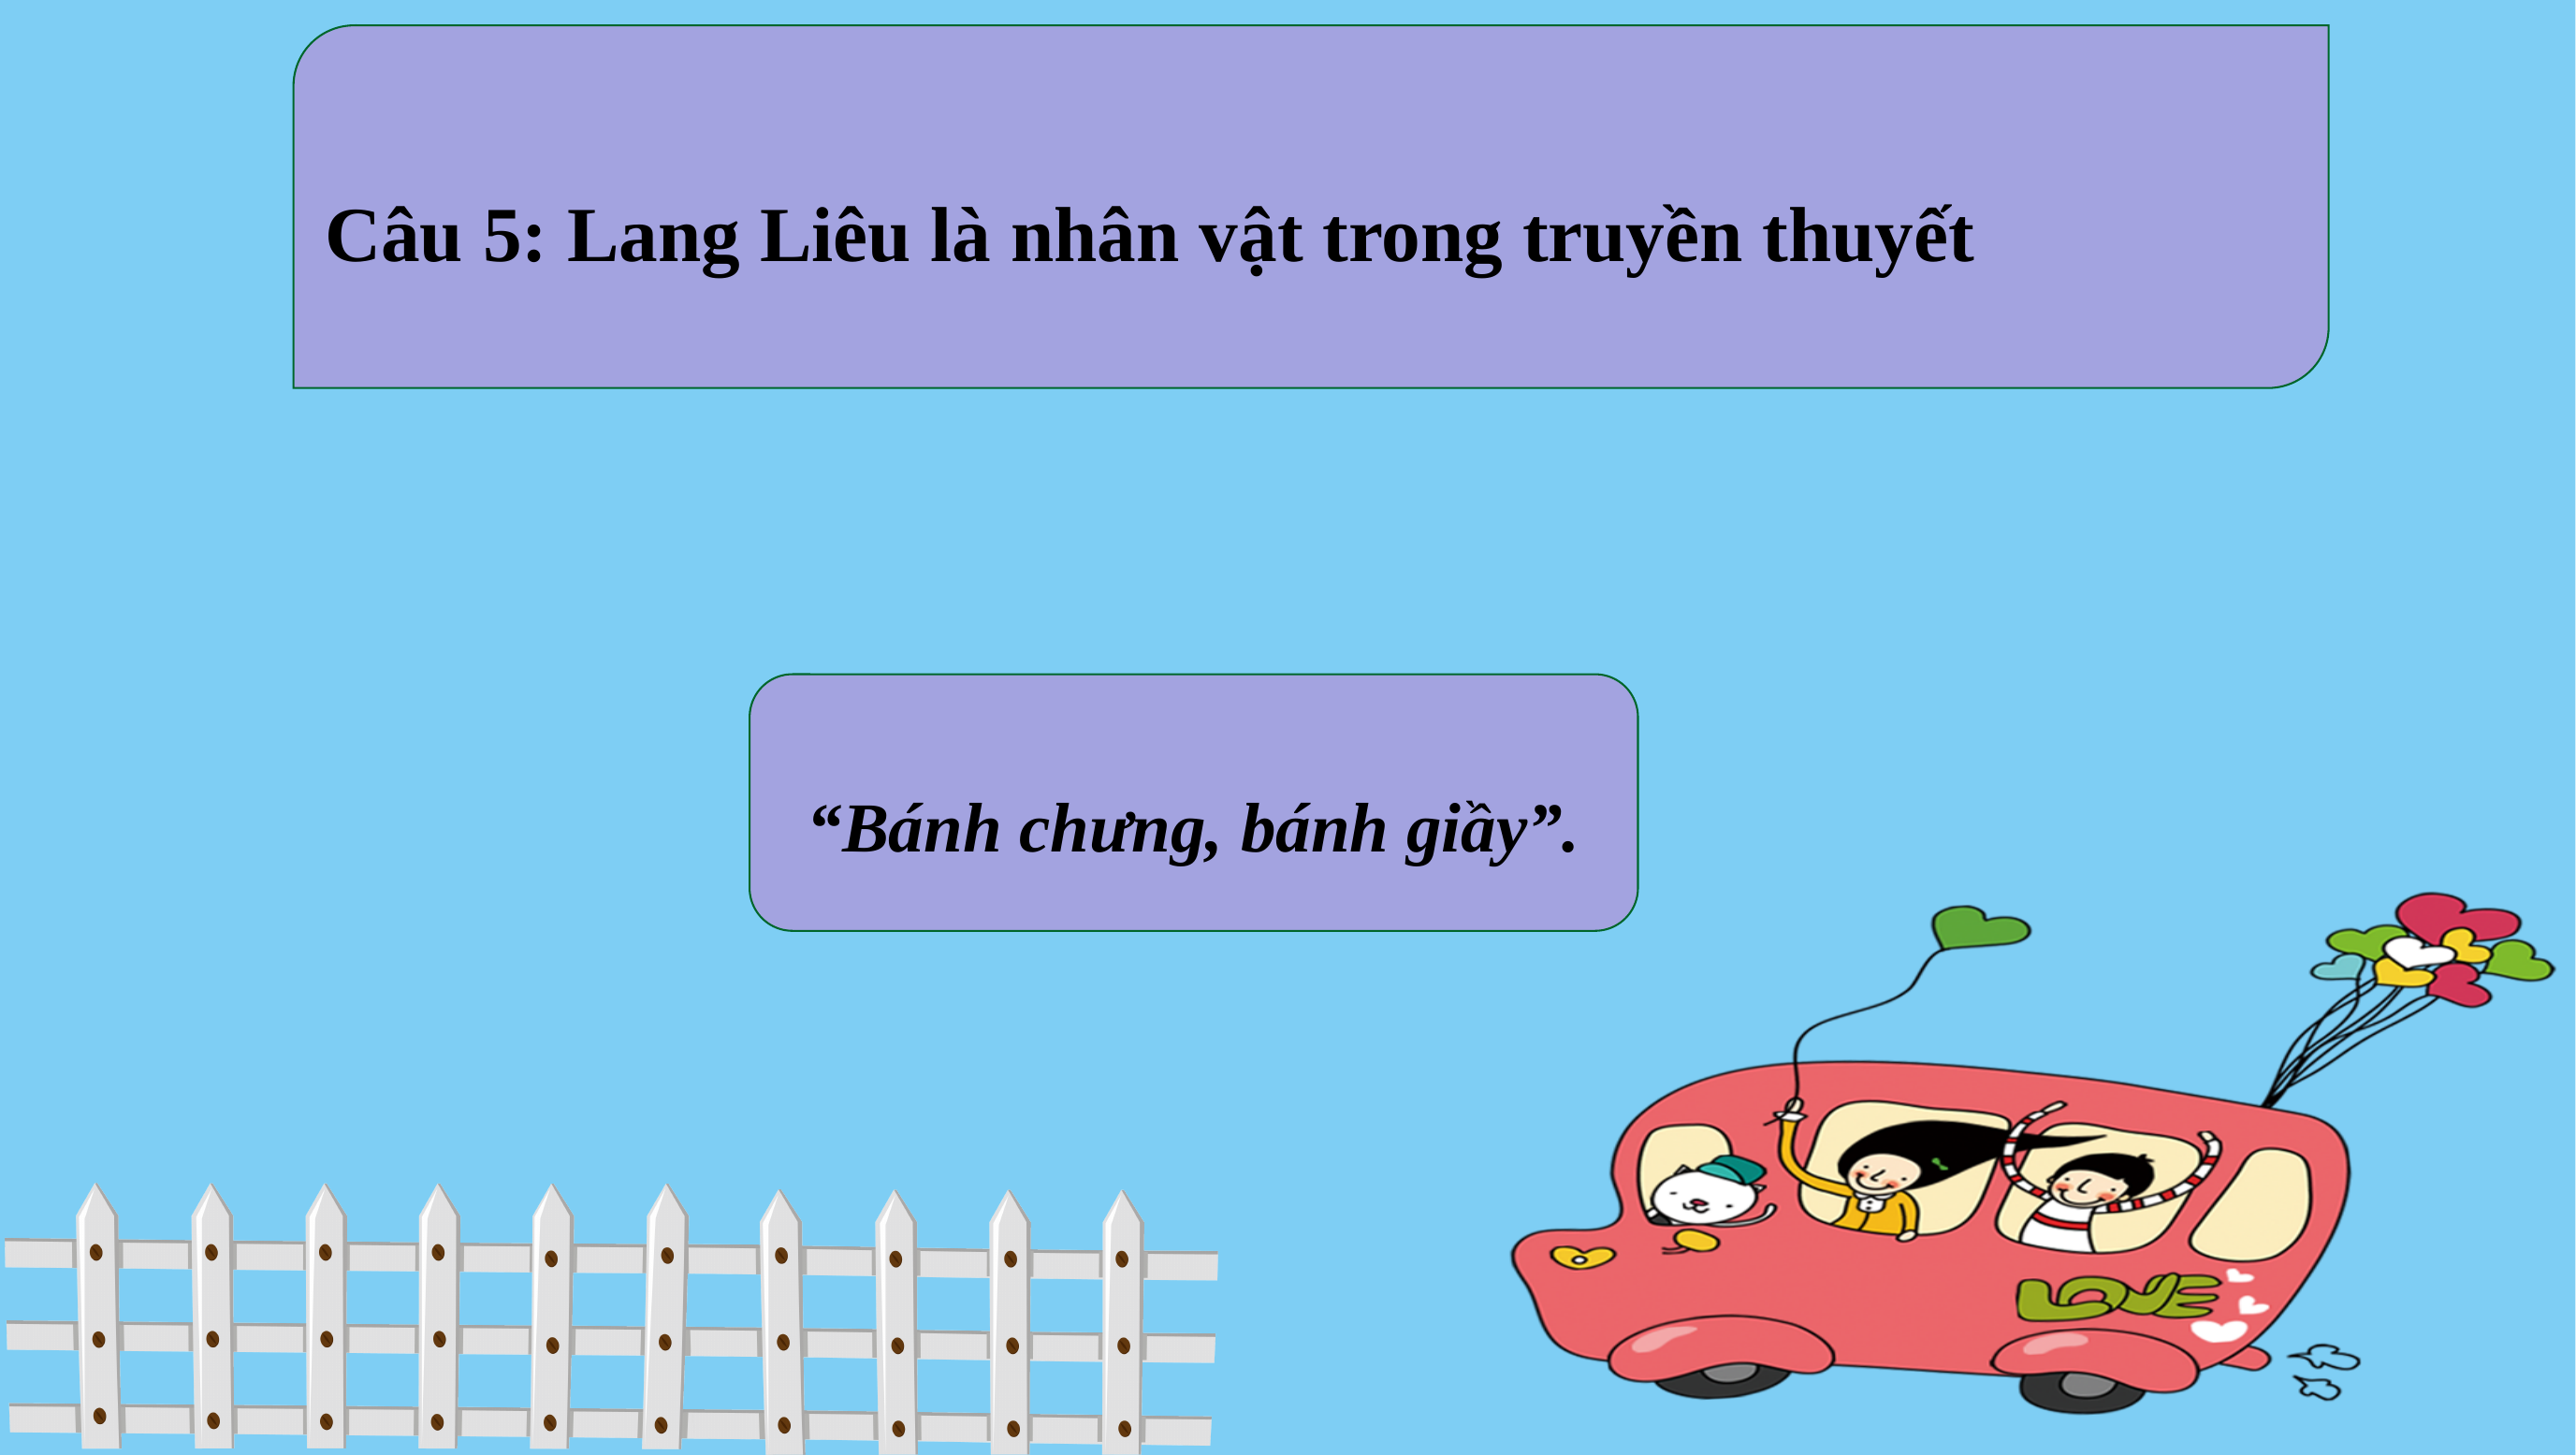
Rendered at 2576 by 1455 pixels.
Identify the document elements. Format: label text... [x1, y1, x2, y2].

text_box Câu 5: Lang Liêu là nhân vật trong truyền thuyết [293, 25, 2329, 388]
text_box “Bánh chưng, bánh giầy”. [750, 674, 1282, 931]
picture [0, 0, 2576, 1455]
